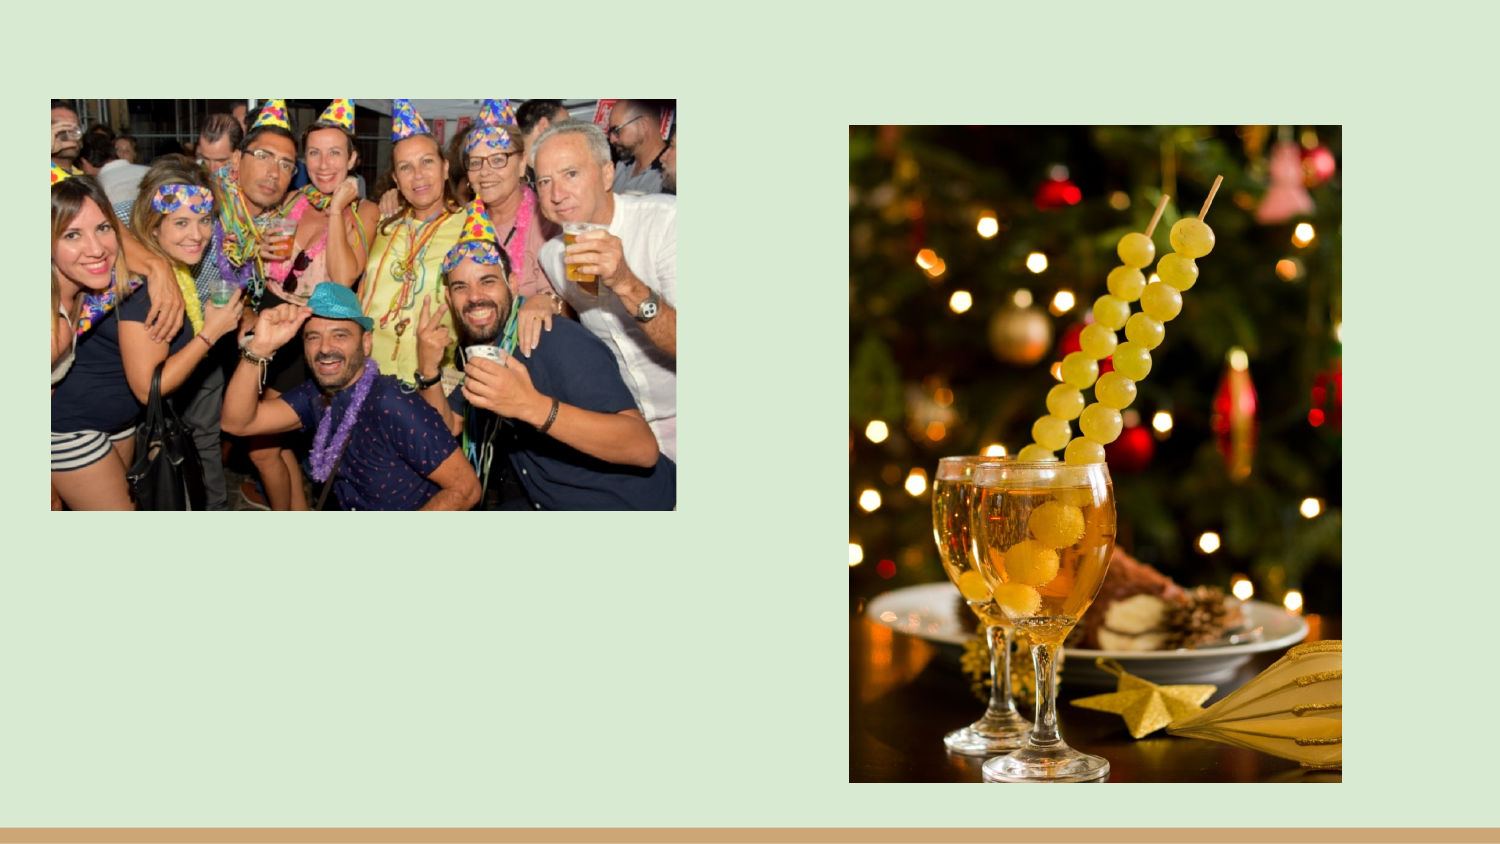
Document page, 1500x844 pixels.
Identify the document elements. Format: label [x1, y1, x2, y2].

picture [849, 125, 1343, 783]
picture [50, 99, 677, 511]
